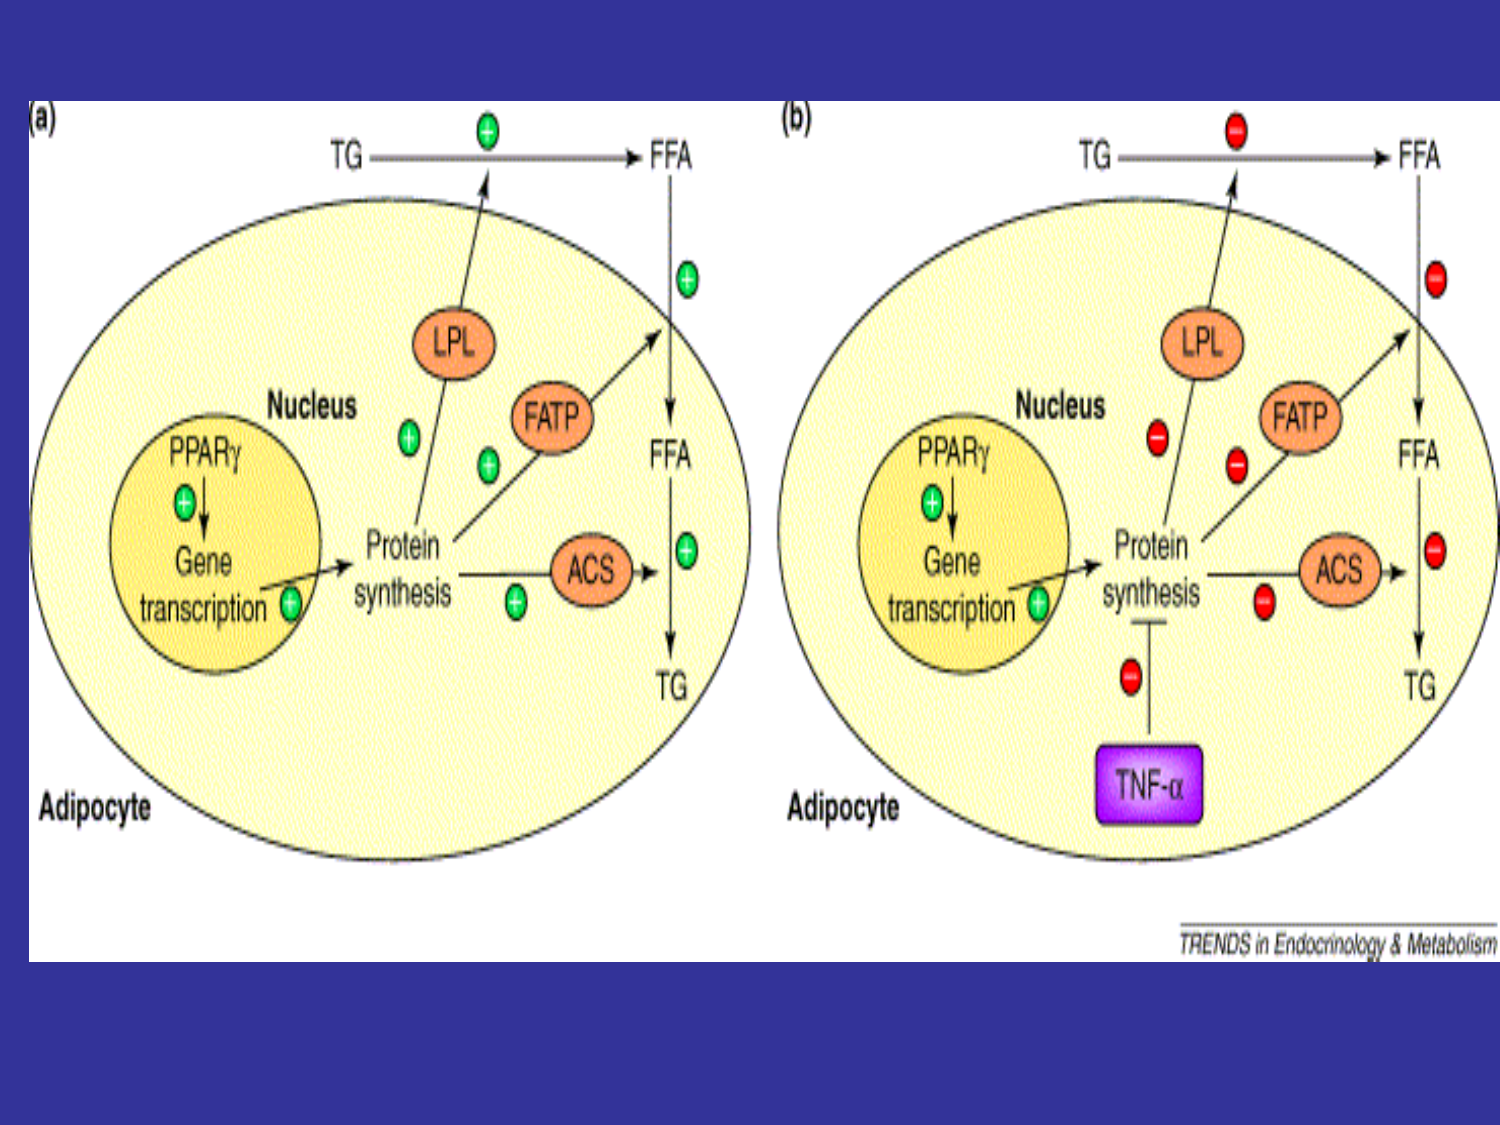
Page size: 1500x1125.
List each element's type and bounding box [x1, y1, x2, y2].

list [29, 101, 1500, 962]
